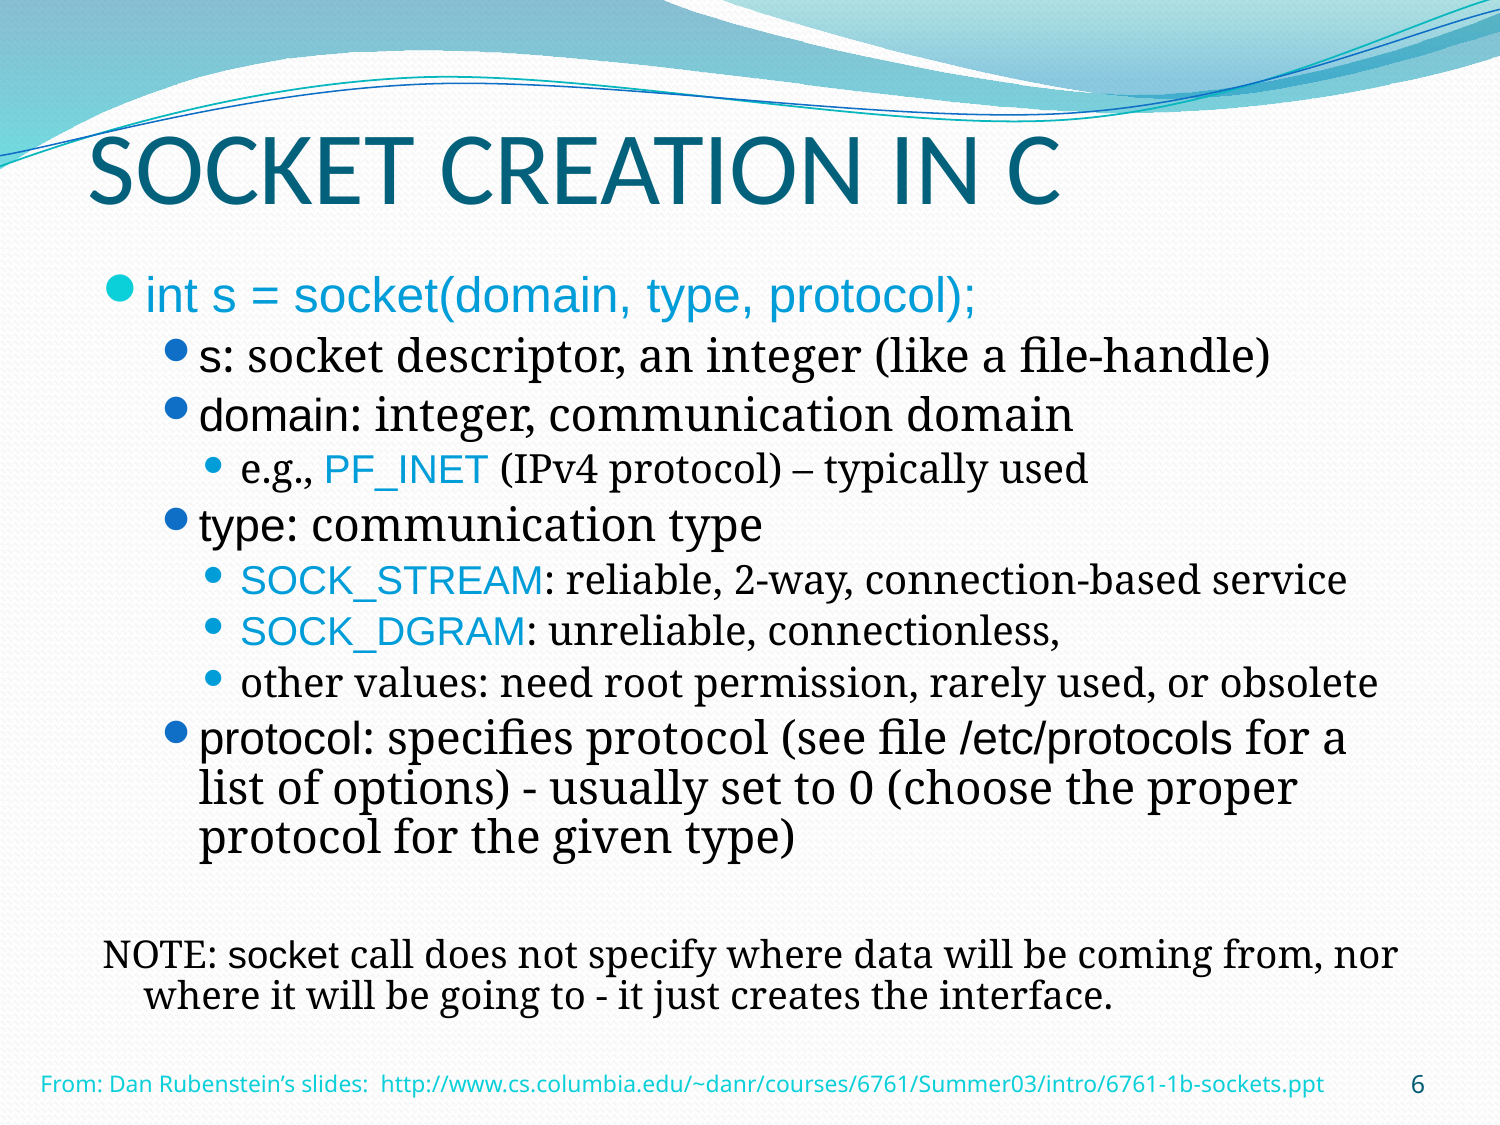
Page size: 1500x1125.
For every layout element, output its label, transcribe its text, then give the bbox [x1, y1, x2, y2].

slide_number 6 [1299, 1042, 1425, 1103]
title SOCKET CREATION IN C [87, 37, 1438, 225]
text_box From: Dan Rubenstein’s slides: http://www.cs.columbia.edu/~danr/courses/6761/Summer03/intro/6761-1b-sockets.ppt [25, 1062, 1342, 1105]
list int s = socket(domain, type, protocol); s: socket descriptor, an integer (like a file-handle) domain: integer, communication domain e.g., PF_INET (IPv4 protocol) – typically used type: communication type SOCK_STREAM: reliable, 2-way, connection-based service SOCK_DGRAM: unreliable, connectionless, other values: need root permission, rarely used, or obsolete protocol: specifies protocol (see file /etc/protocols for a list of options) - usually set to 0 (choose the proper protocol for the given type) NOTE: socket call does not specify where data will be coming from, nor where it will be going to - it just creates the interface. [87, 262, 1425, 1038]
